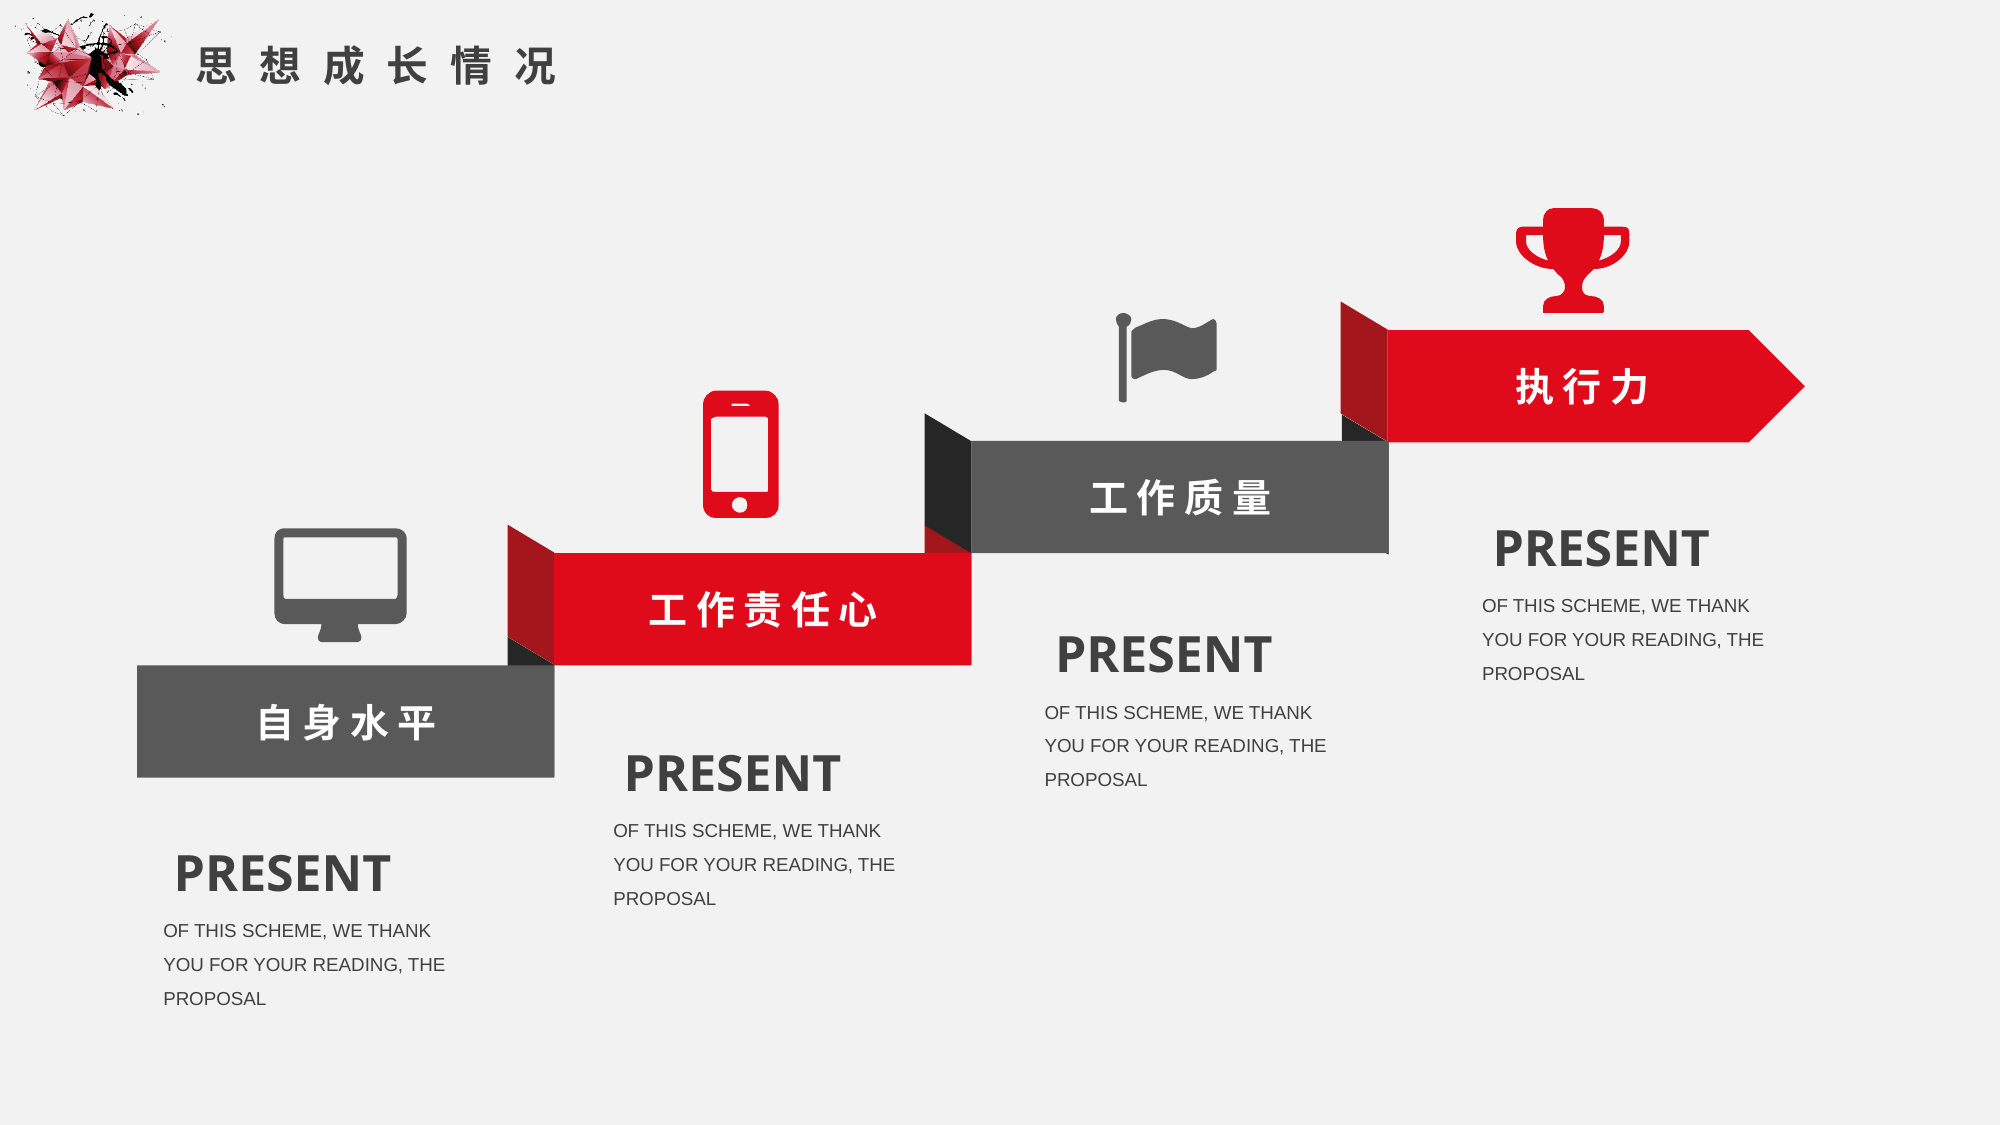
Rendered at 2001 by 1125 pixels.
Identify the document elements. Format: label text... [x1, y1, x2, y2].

text_box 思 想 成 长 情 况 [173, 31, 595, 97]
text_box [598, 734, 916, 918]
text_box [148, 834, 466, 1018]
text_box [274, 528, 407, 636]
text_box [703, 390, 779, 518]
text_box [1115, 312, 1132, 403]
picture [14, 13, 173, 116]
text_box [1029, 615, 1348, 800]
text_box [1131, 319, 1217, 380]
text_box [1516, 208, 1630, 301]
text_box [1467, 509, 1785, 693]
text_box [1340, 301, 1805, 443]
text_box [507, 524, 972, 666]
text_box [924, 413, 1389, 555]
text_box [136, 636, 555, 778]
